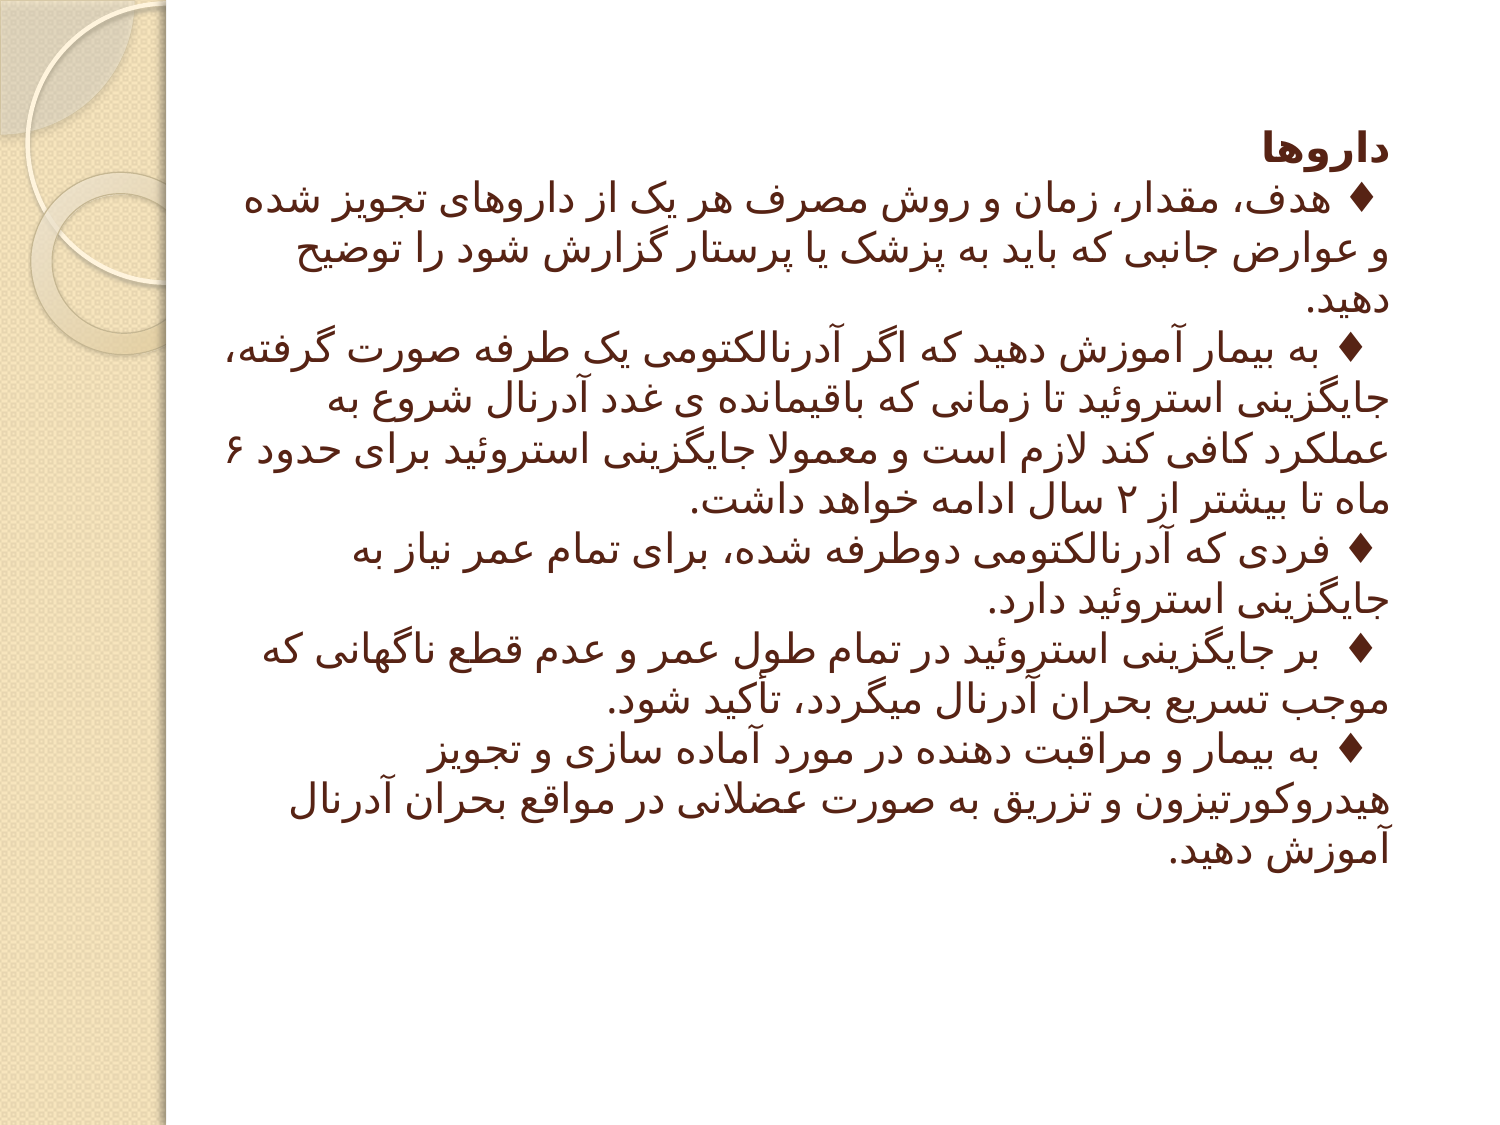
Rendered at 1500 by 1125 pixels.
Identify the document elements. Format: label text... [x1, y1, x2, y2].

title داروها ♦ هدف، مقدار، زمان و روش مصرف هر یک از داروهای تجویز شده و عوارض جانبی که باید به پزشک یا پرستار گزارش شود را توضیح دهید. ♦ به بیمار آموزش دهید که اگر آدرنالکتومی یک طرفه صورت گرفته، جایگزینی استروئید تا زمانی که باقیمانده ی غدد آدرنال شروع به عملکرد کافی کند لازم است و معمولا جایگزینی استروئید برای حدود ۶ ماه تا بیشتر از ۲ سال ادامه خواهد داشت. ♦ فردی که آدرنالکتومی دوطرفه شده، برای تمام عمر نیاز به جایگزینی استروئید دارد. ♦ بر جایگزینی استروئید در تمام طول عمر و عدم قطع ناگهانی که موجب تسریع بحران آدرنال میگردد، تأکید شود. ♦ به بیمار و مراقبت دهنده در مورد آماده سازی و تجویز هیدروکورتیزون و تزریق به صورت عضلانی در مواقع بحران آدرنال آموزش دهید. [199, 45, 1407, 1008]
